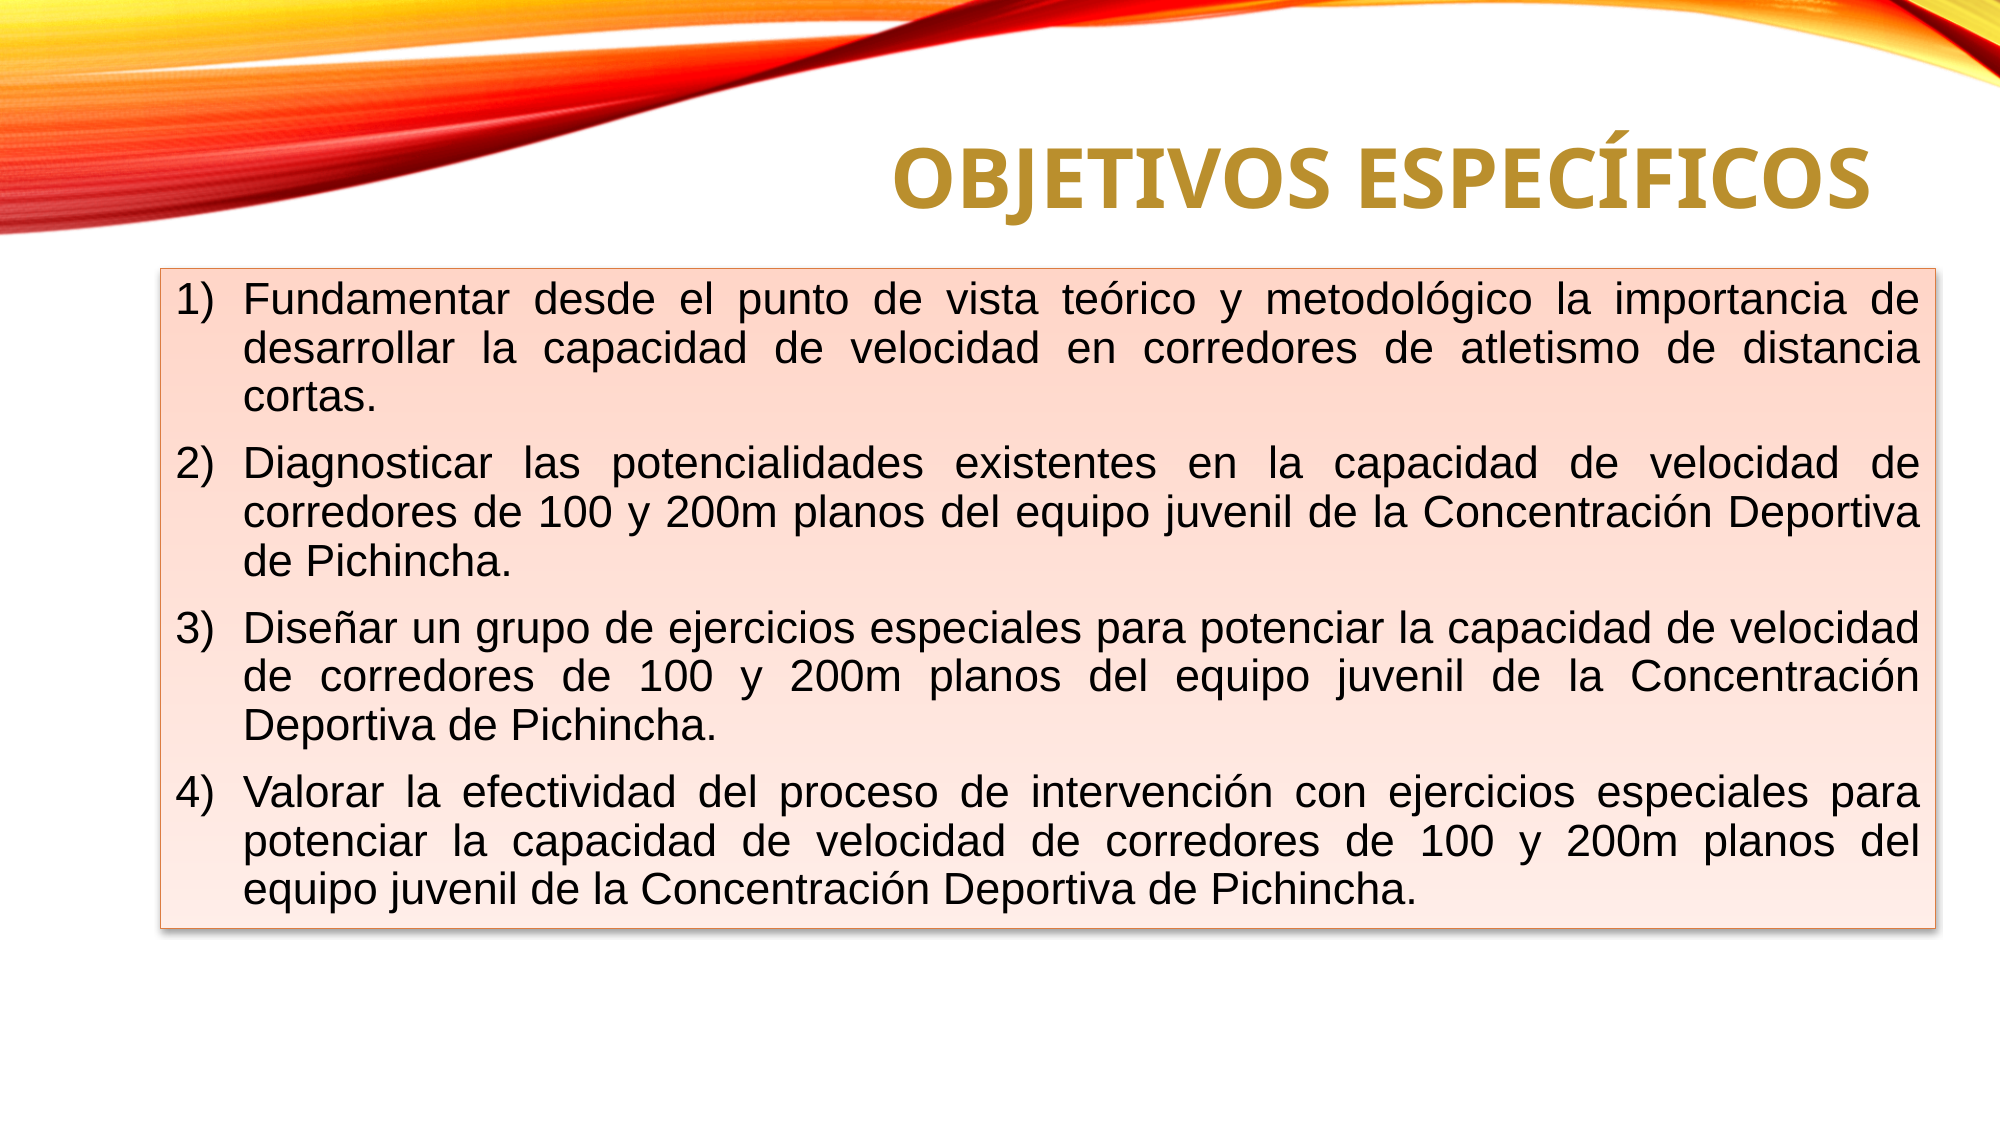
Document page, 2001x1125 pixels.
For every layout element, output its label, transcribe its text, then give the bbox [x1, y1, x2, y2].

title Objetivos Específicos [474, 125, 1888, 266]
list Fundamentar desde el punto de vista teórico y metodológico la importancia de desarrollar la capacidad de velocidad en corredores de atletismo de distancia cortas. Diagnosticar las potencialidades existentes en la capacidad de velocidad de corredores de 100 y 200m planos del equipo juvenil de la Concentración Deportiva de Pichincha. Diseñar un grupo de ejercicios especiales para potenciar la capacidad de velocidad de corredores de 100 y 200m planos del equipo juvenil de la Concentración Deportiva de Pichincha. Valorar la efectividad del proceso de intervención con ejercicios especiales para potenciar la capacidad de velocidad de corredores de 100 y 200m planos del equipo juvenil de la Concentración Deportiva de Pichincha. [160, 268, 1936, 929]
picture [0, 0, 2000, 237]
